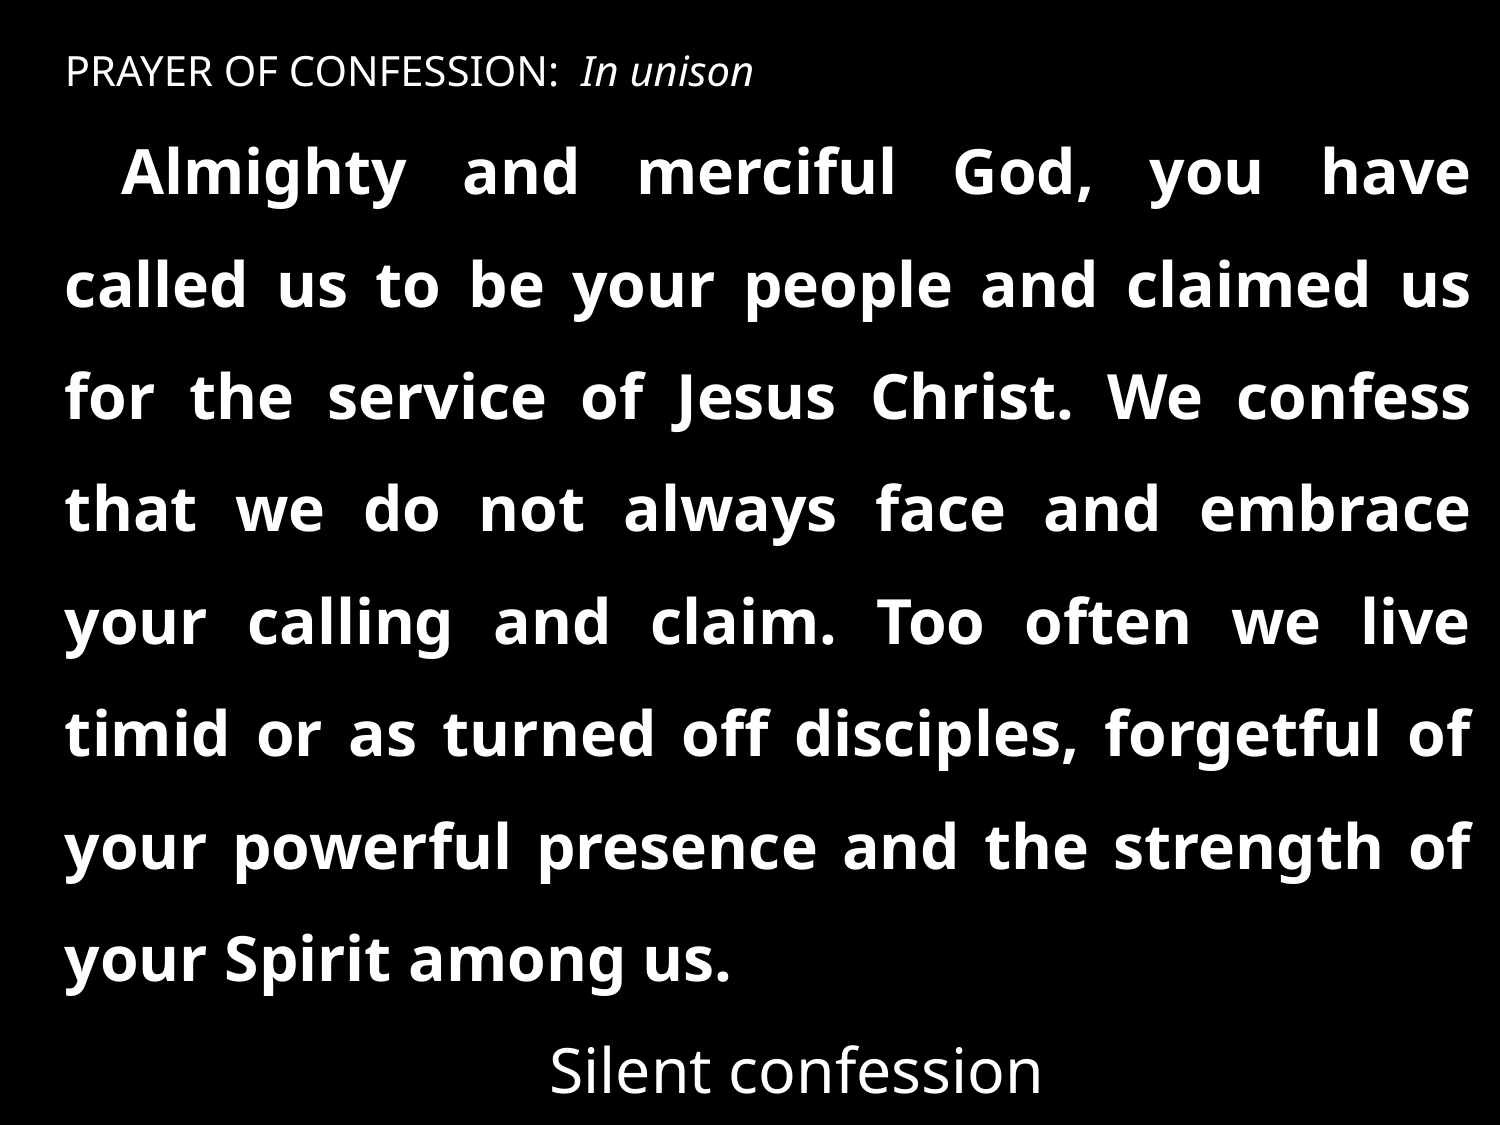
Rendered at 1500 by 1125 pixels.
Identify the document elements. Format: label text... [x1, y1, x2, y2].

text_box PRAYER OF CONFESSION: In unison Almighty and merciful God, you have called us to be your people and claimed us for the service of Jesus Christ. We confess that we do not always face and embrace your calling and claim. Too often we live timid or as turned off disciples, forgetful of your powerful presence and the strength of your Spirit among us. Silent confession [49, 0, 1488, 1114]
